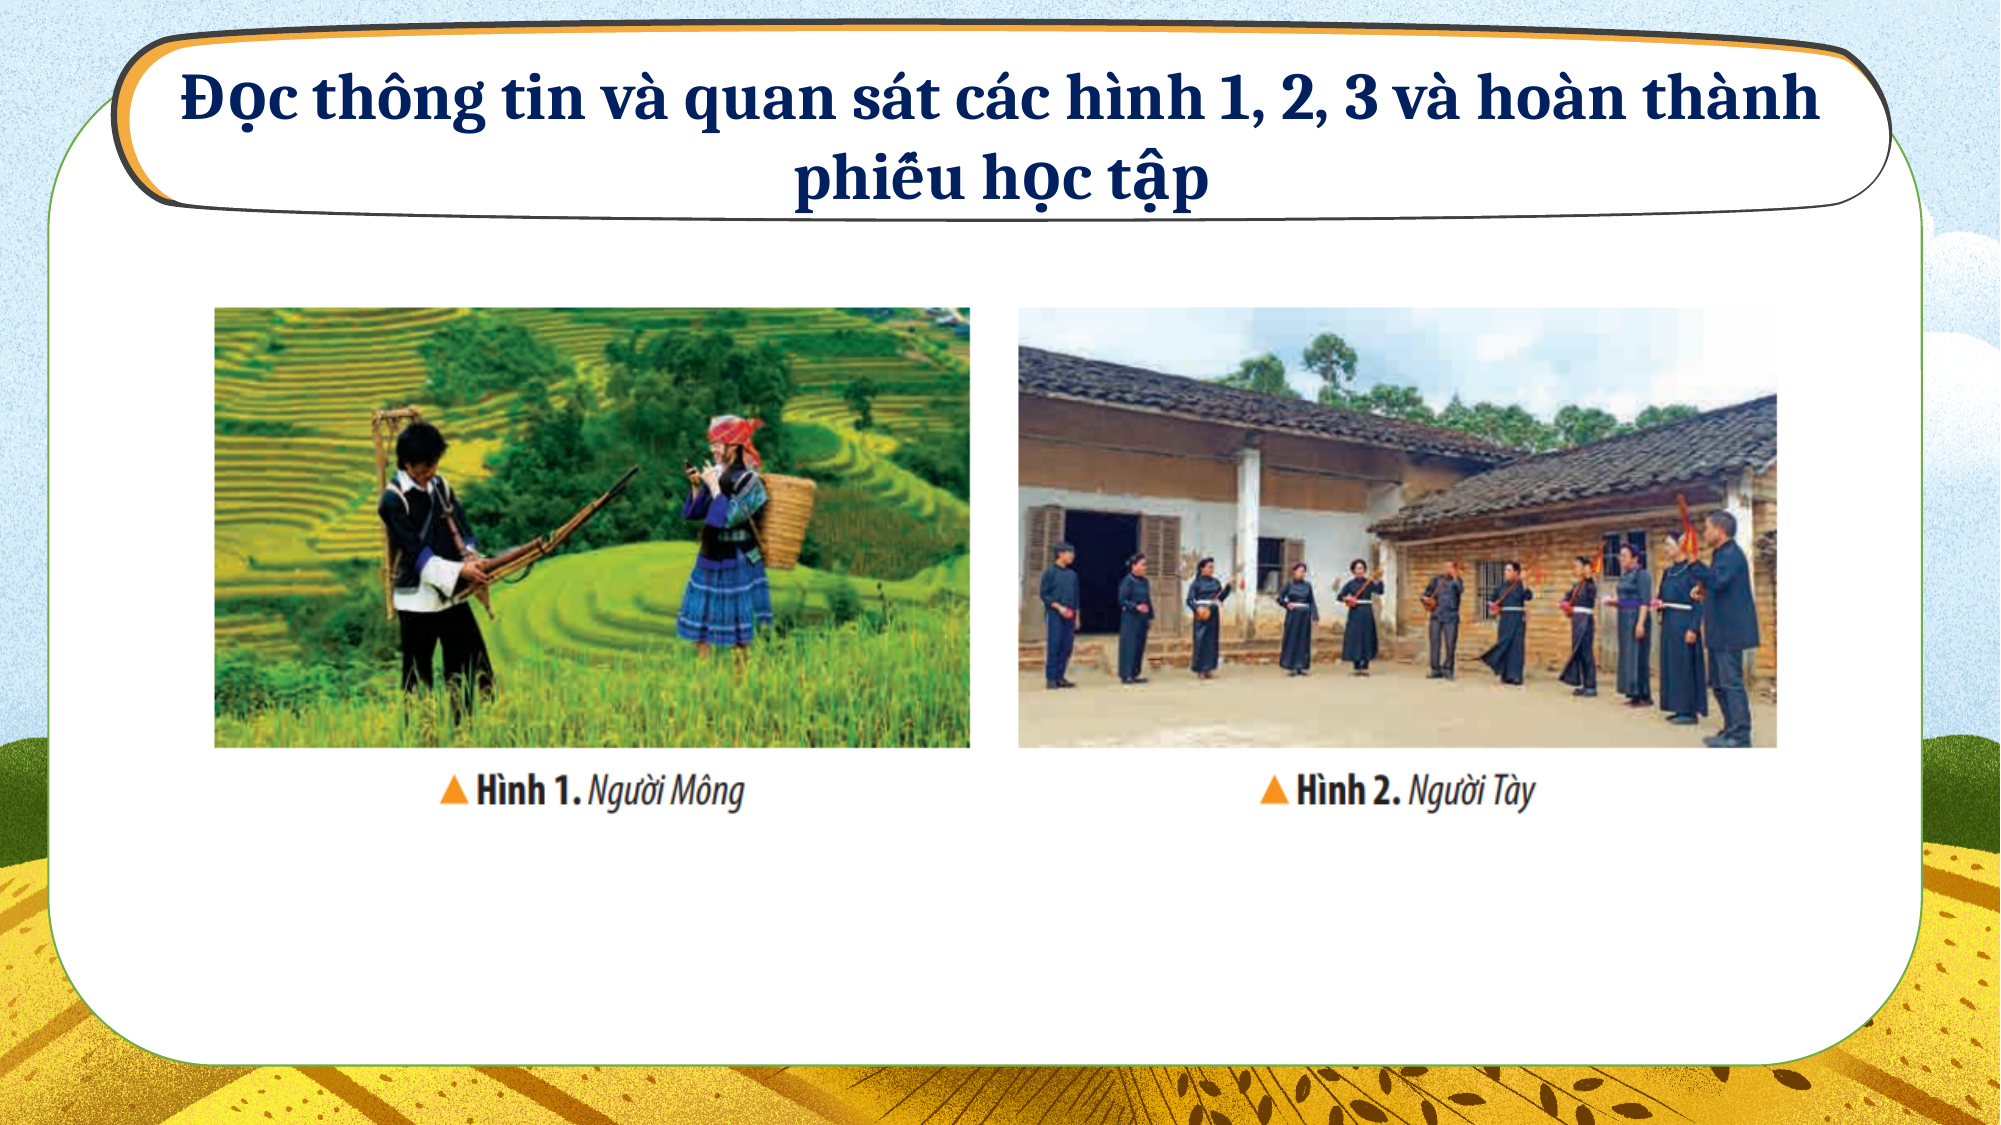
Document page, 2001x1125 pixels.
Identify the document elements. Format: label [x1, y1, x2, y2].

picture [0, 0, 2000, 1125]
text_box [113, 21, 1890, 219]
text_box [47, 97, 1923, 1067]
